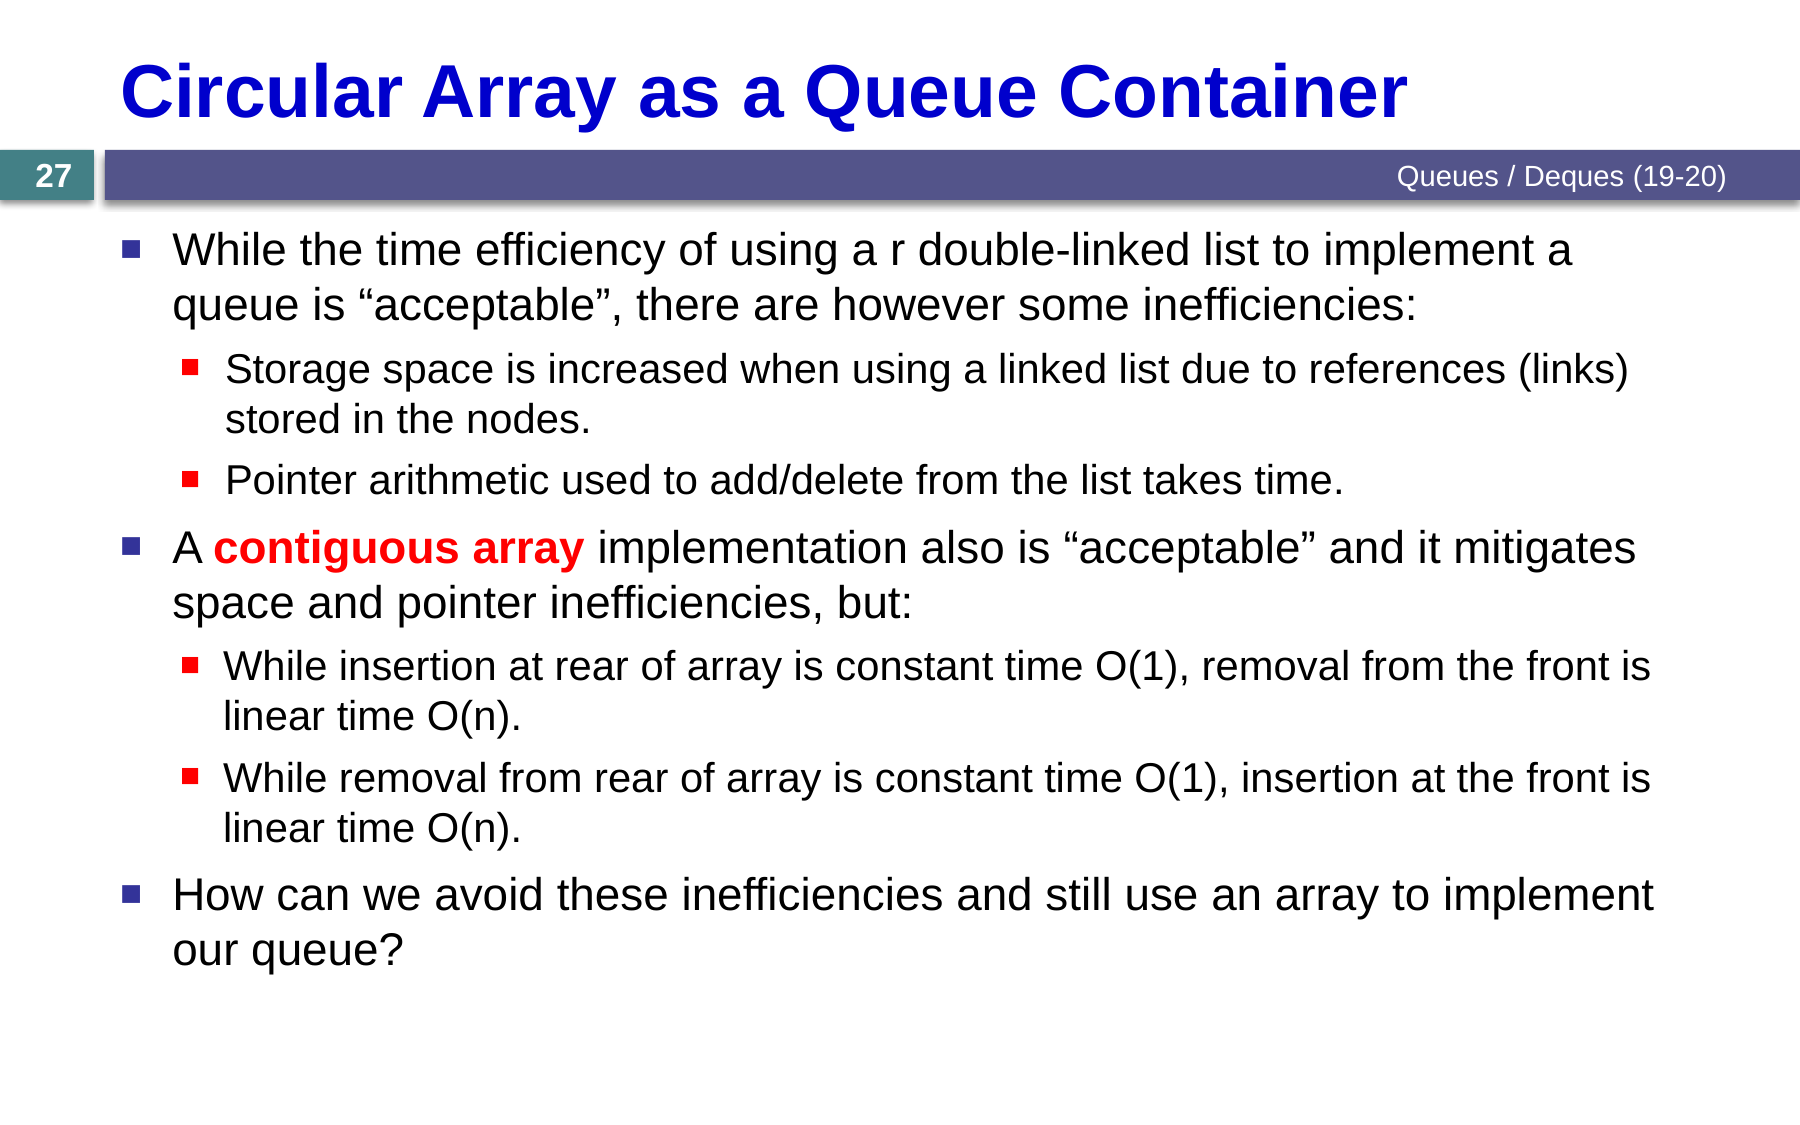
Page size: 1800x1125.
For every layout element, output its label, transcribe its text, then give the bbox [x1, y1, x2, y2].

slide_number 27 [0, 151, 108, 197]
footer Queues / Deques (19-20) [925, 149, 1743, 199]
title Circular Array as a Queue Container [104, 27, 1743, 148]
list While the time efficiency of using a r double-linked list to implement a queue is “acceptable”, there are however some inefficiencies: Storage space is increased when using a linked list due to references (links) stored in the nodes. Pointer arithmetic used to add/delete from the list takes time. A contiguous array implementation also is “acceptable” and it mitigates space and pointer inefficiencies, but: While insertion at rear of array is constant time O(1), removal from the front is linear time O(n). While removal from rear of array is constant time O(1), insertion at the front is linear time O(n). How can we avoid these inefficiencies and still use an array to implement our queue? [104, 212, 1690, 1108]
